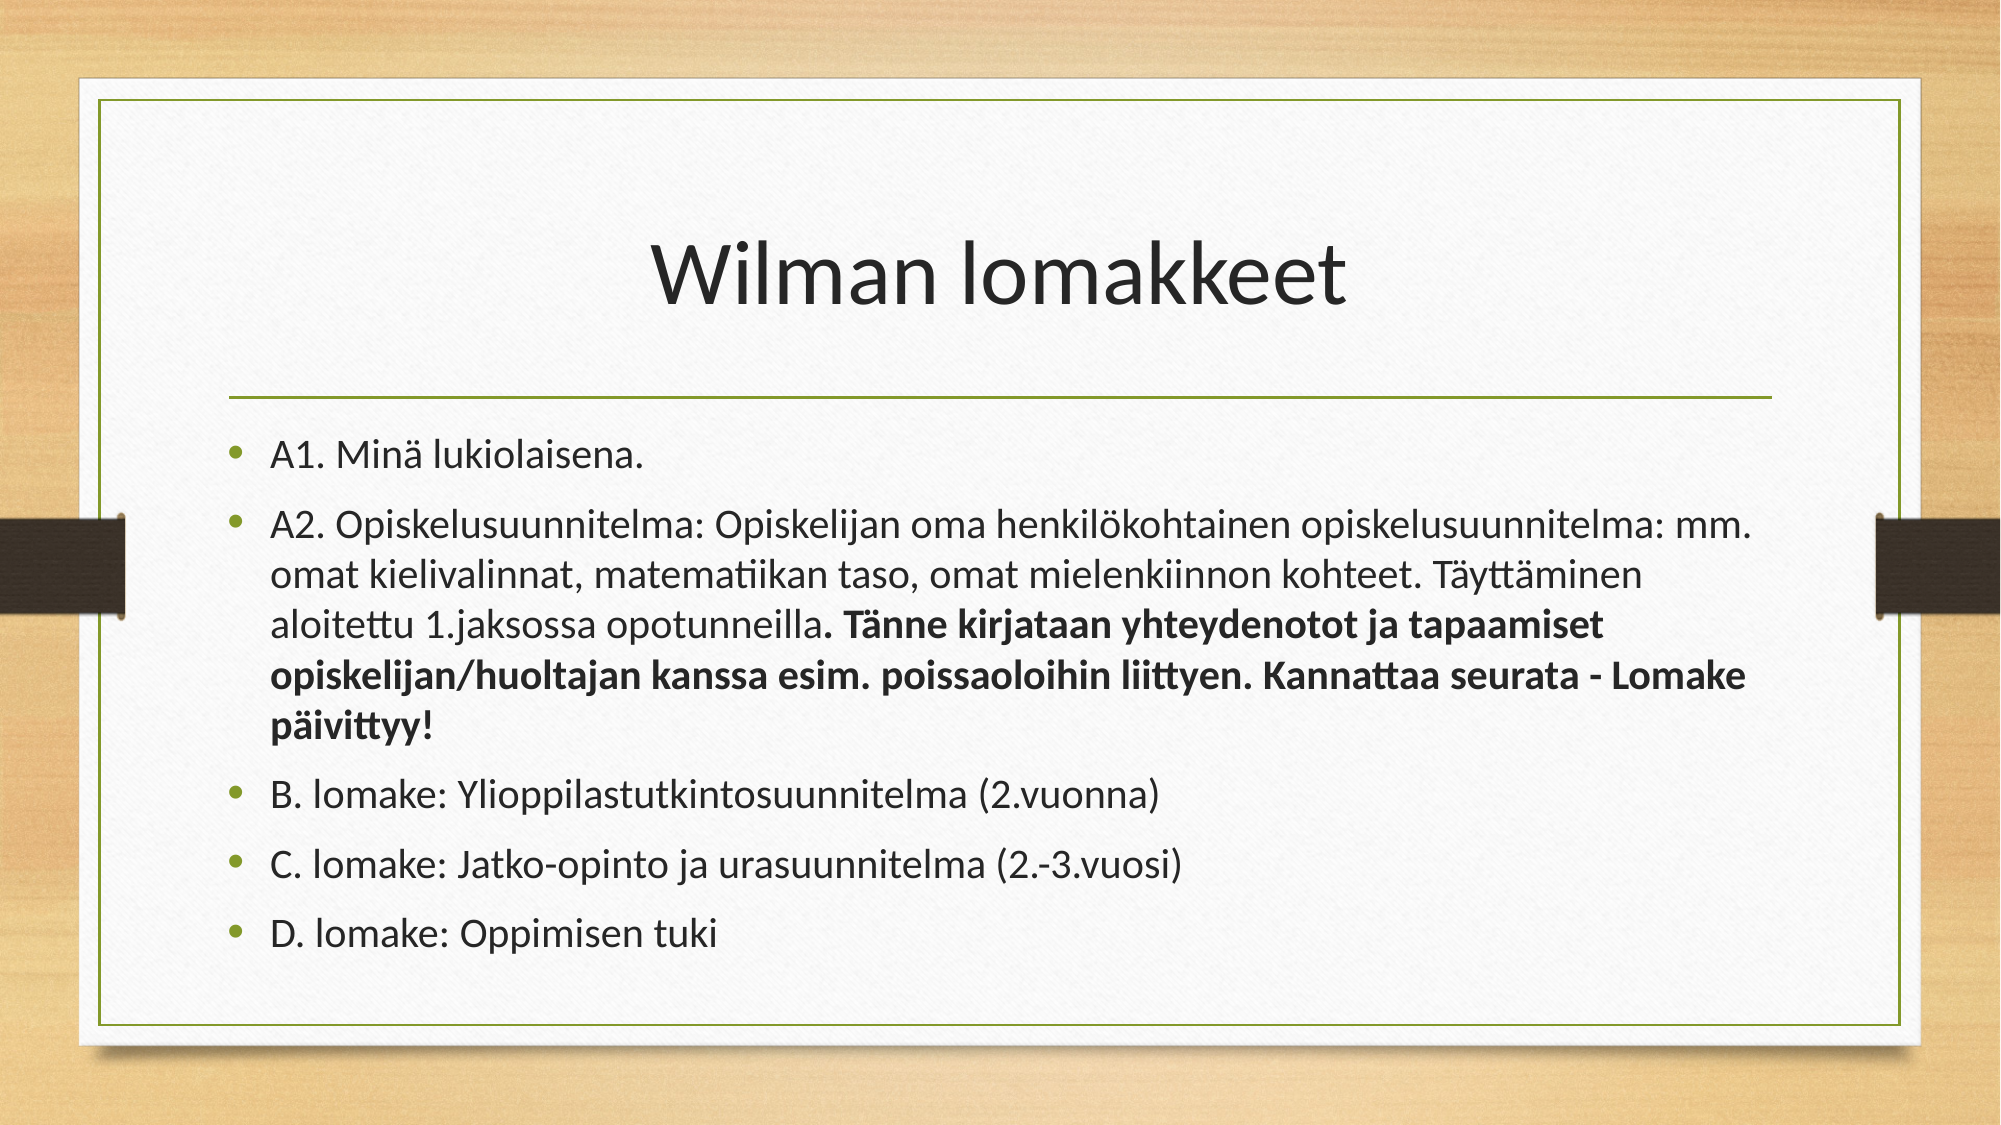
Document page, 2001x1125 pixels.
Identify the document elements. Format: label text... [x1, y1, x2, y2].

picture [0, 0, 2001, 1125]
title Wilman lomakkeet [212, 161, 1788, 375]
list A1. Minä lukiolaisena. A2. Opiskelusuunnitelma: Opiskelijan oma henkilökohtainen opiskelusuunnitelma: mm. omat kielivalinnat, matematiikan taso, omat mielenkiinnon kohteet. Täyttäminen aloitettu 1.jaksossa opotunneilla. Tänne kirjataan yhteydenotot ja tapaamiset opiskelijan/huoltajan kanssa esim. poissaoloihin liittyen. Kannattaa seurata - Lomake päivittyy! B. lomake: Ylioppilastutkintosuunnitelma (2.vuonna) C. lomake: Jatko-opinto ja urasuunnitelma (2.-3.vuosi) D. lomake: Oppimisen tuki [212, 419, 1788, 964]
